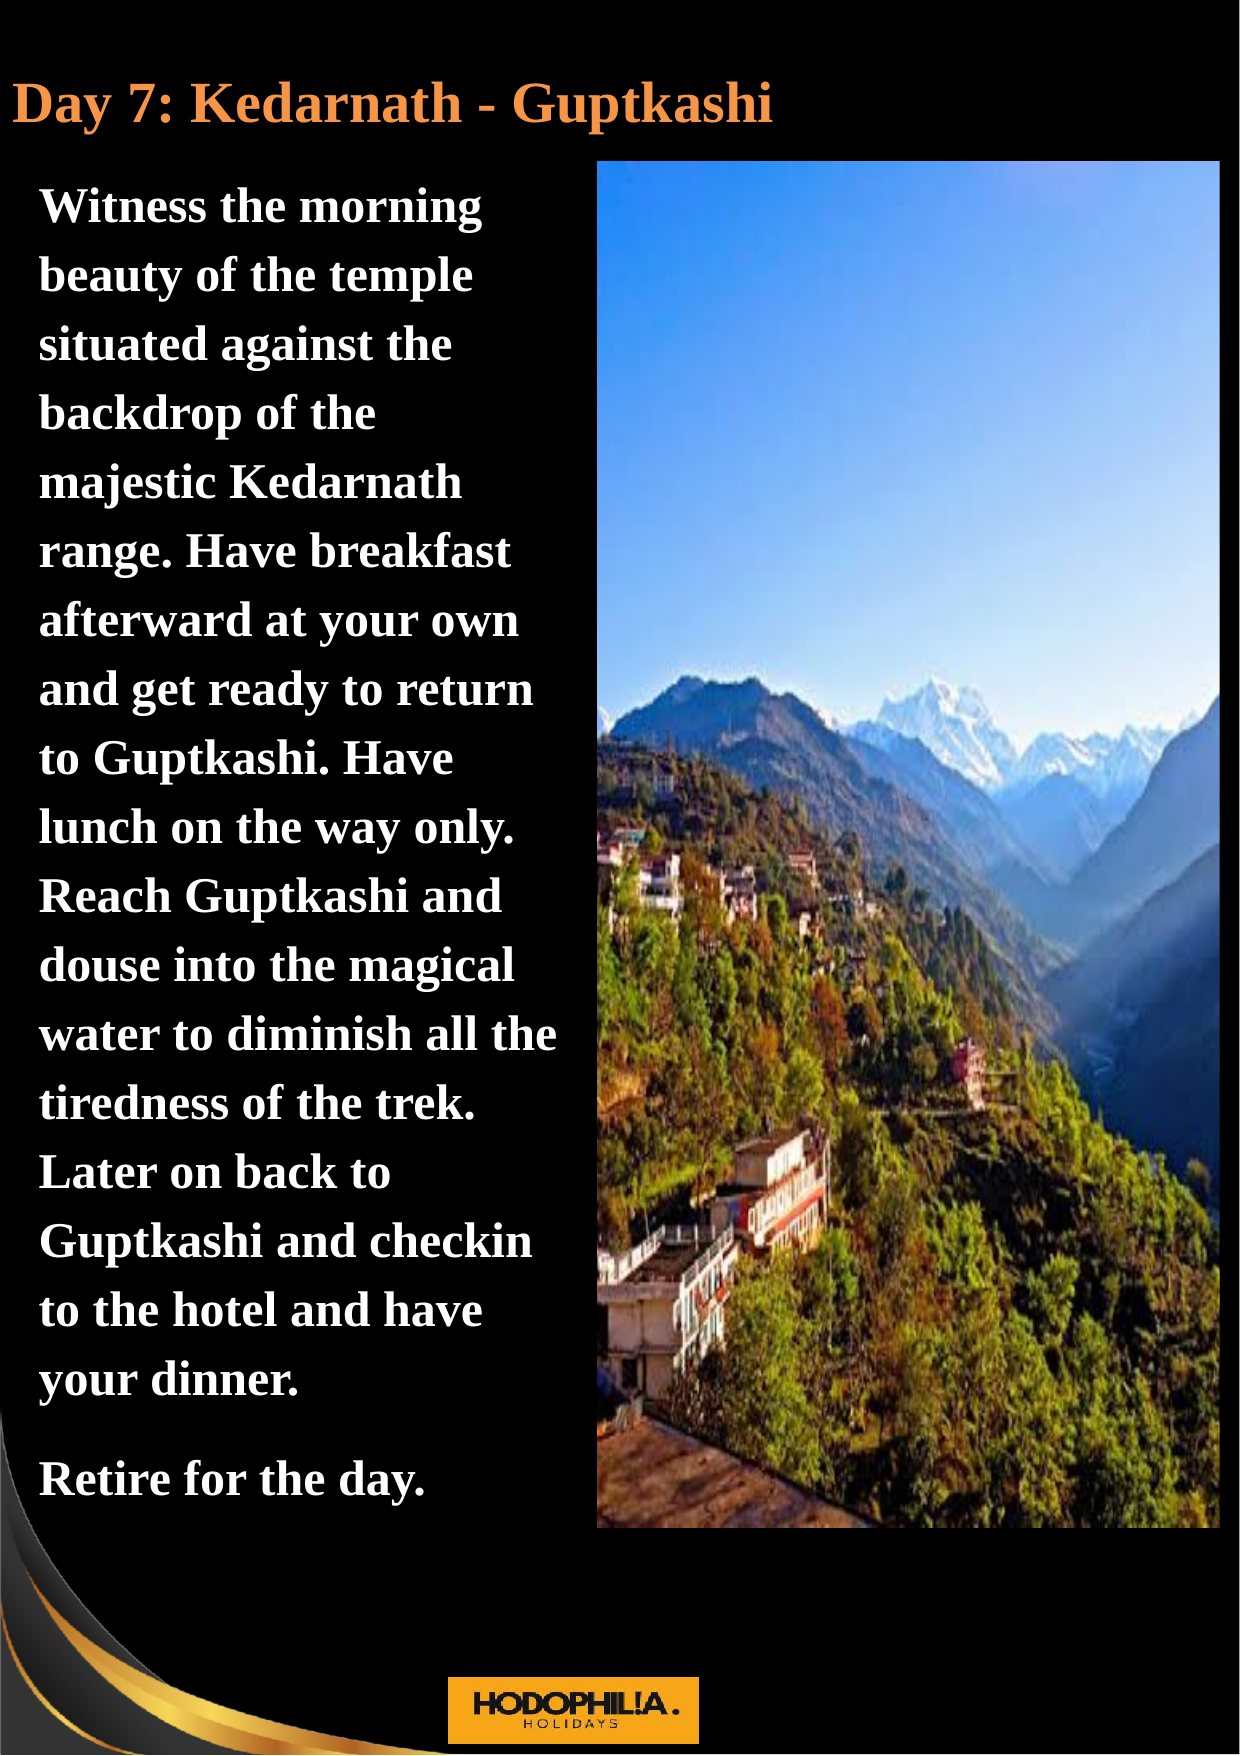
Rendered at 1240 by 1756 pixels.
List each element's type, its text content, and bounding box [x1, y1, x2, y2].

title Day 7: Kedarnath - Guptkashi [12, 34, 1193, 330]
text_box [0, 1407, 703, 1755]
picture [596, 161, 1220, 1528]
text_box Witness the morning beauty of the temple situated against the backdrop of the majestic Kedarnath range. Have breakfast afterward at your own and get ready to return to Guptkashi. Have lunch on the way only. Reach Guptkashi and douse into the magical water to diminish all the tiredness of the trek. Later on back to Guptkashi and checkin to the hotel and have your dinner. Retire for the day. [12, 161, 566, 1406]
